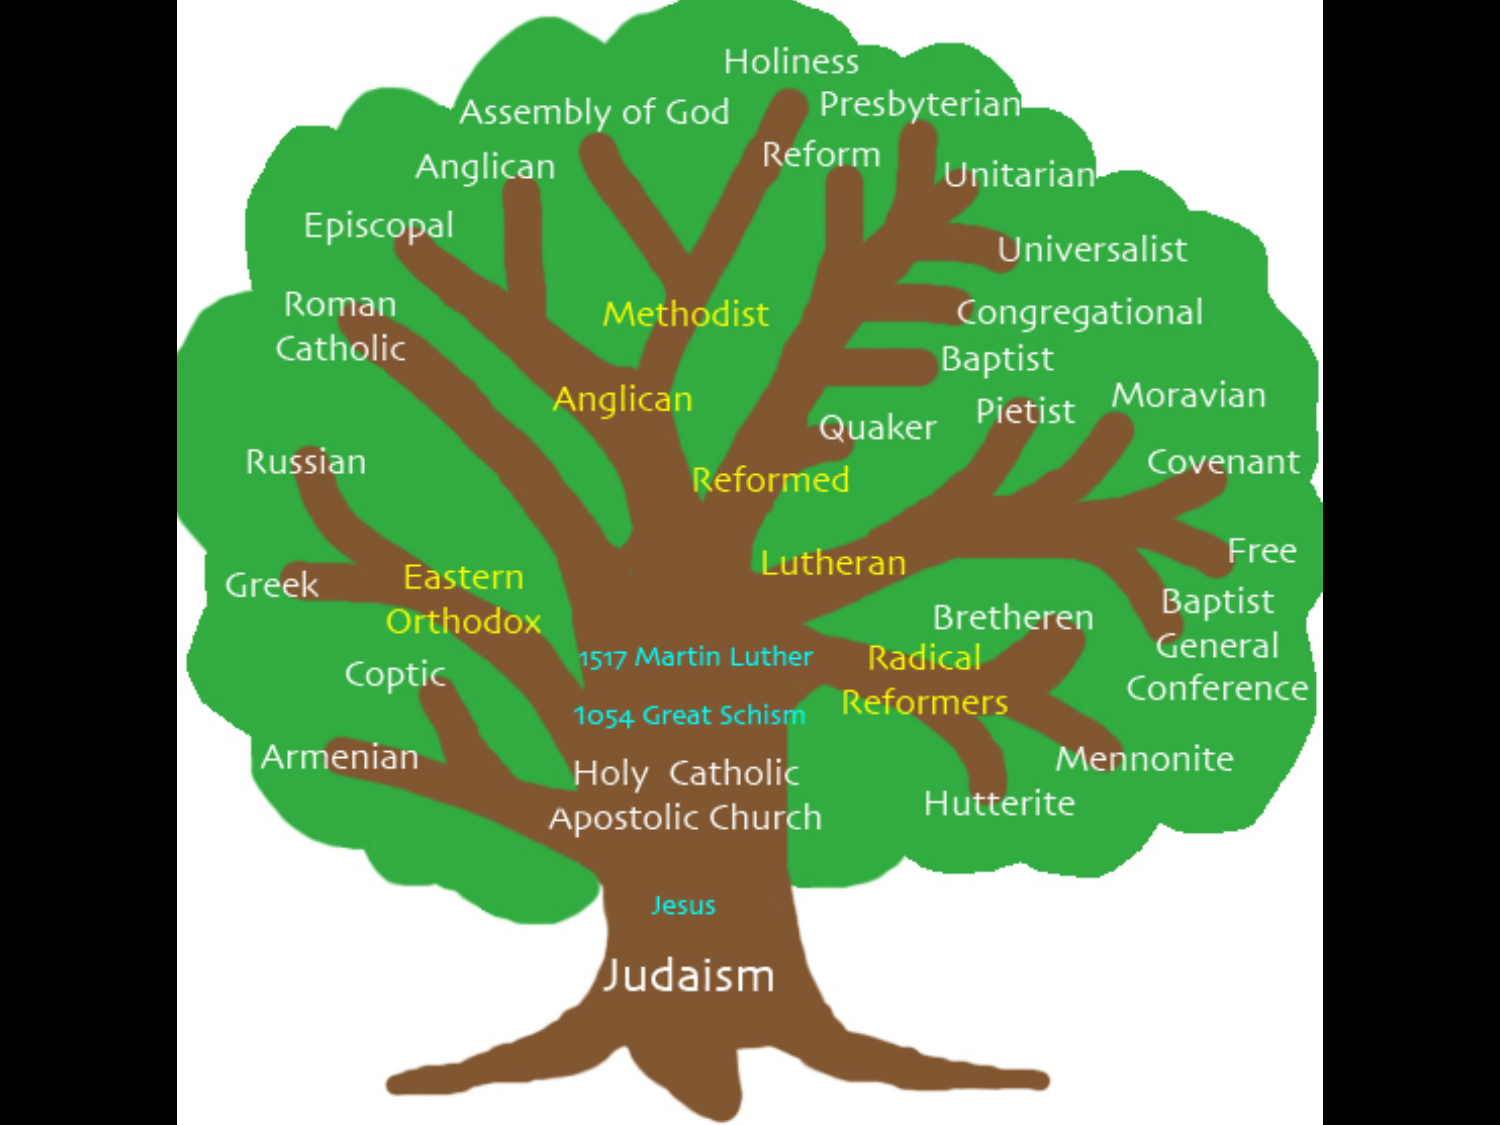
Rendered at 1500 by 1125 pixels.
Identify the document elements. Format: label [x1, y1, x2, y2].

picture [176, 0, 1323, 1125]
